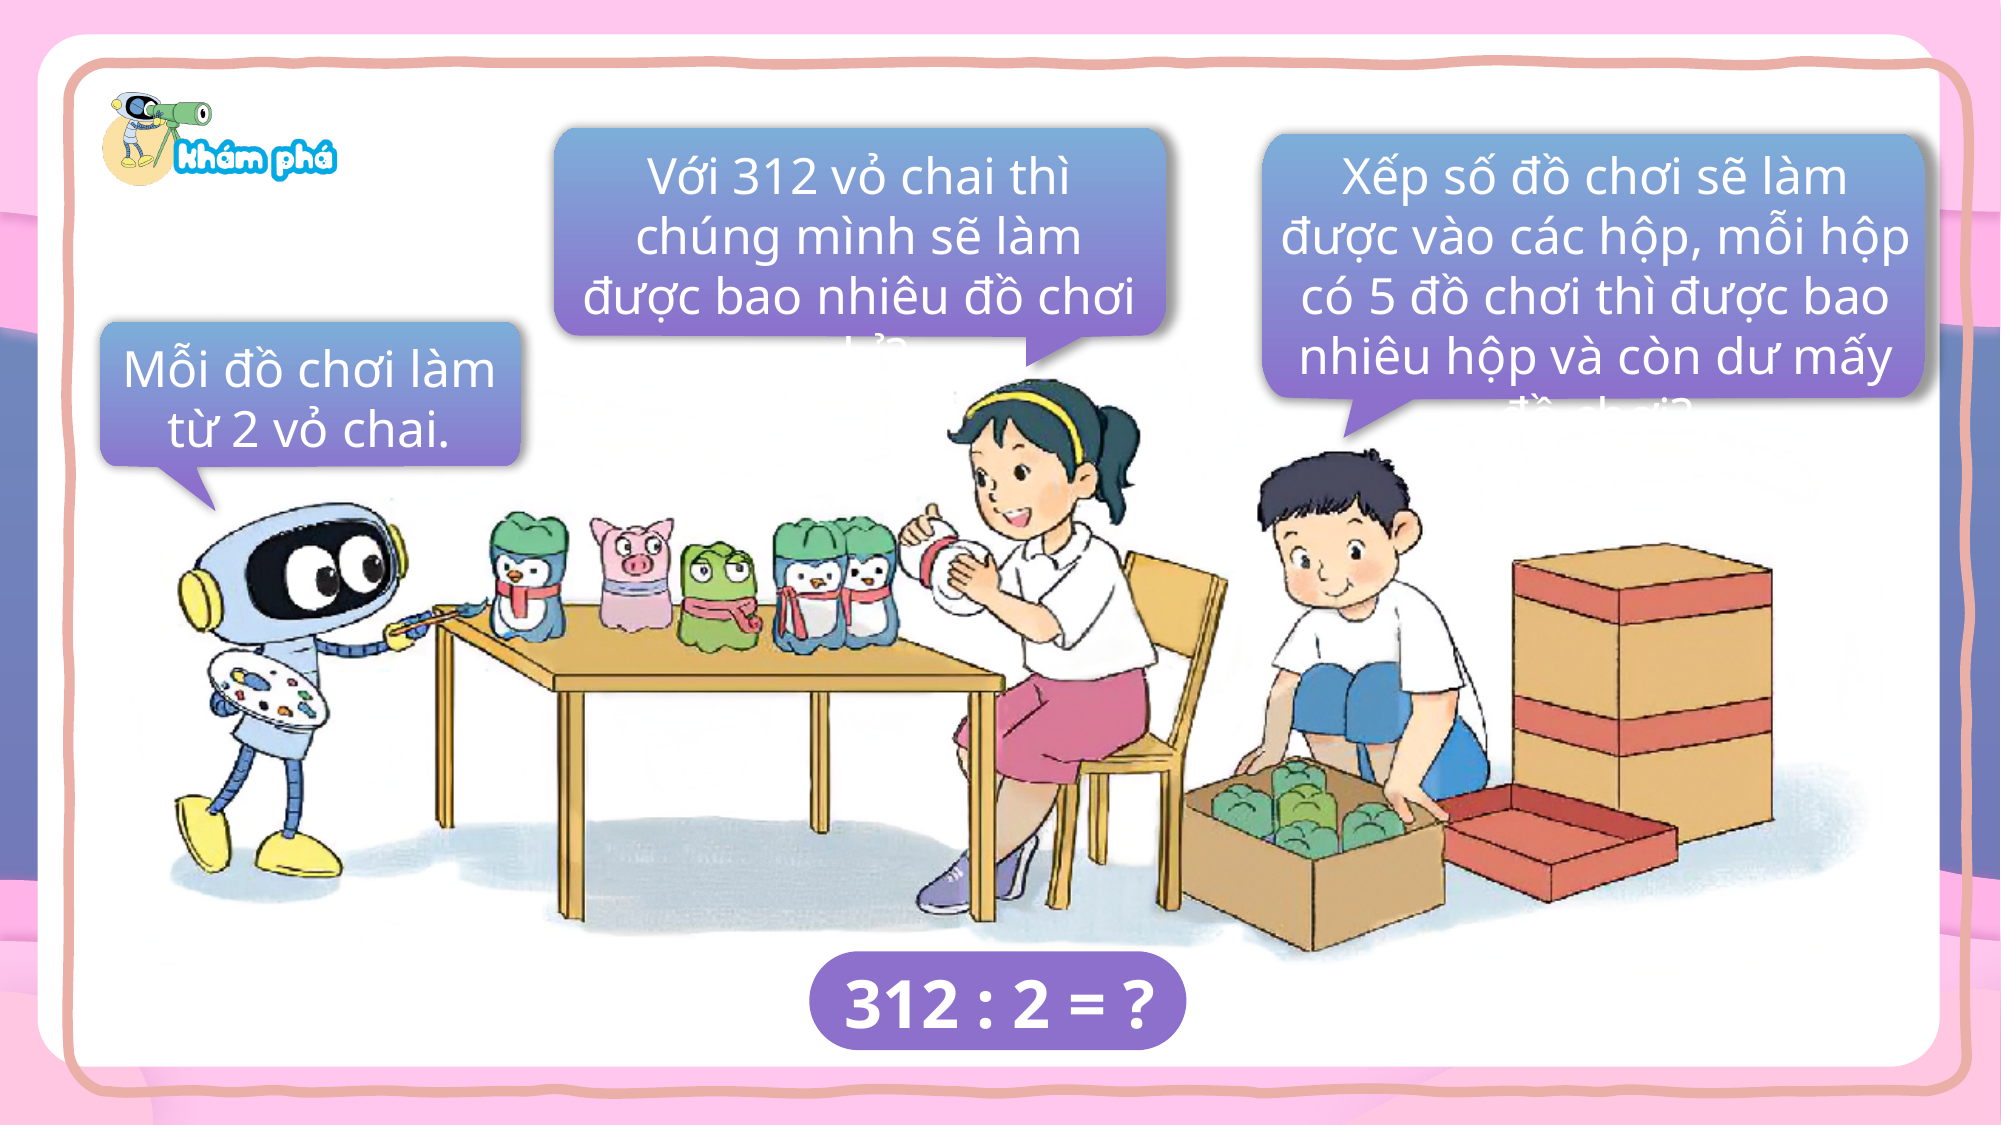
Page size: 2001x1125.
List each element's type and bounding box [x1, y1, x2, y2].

picture [93, 72, 353, 203]
text_box [99, 322, 521, 512]
text_box [794, 951, 1206, 1051]
text_box [553, 127, 1167, 367]
text_box [1261, 133, 1928, 438]
picture [116, 316, 1884, 989]
